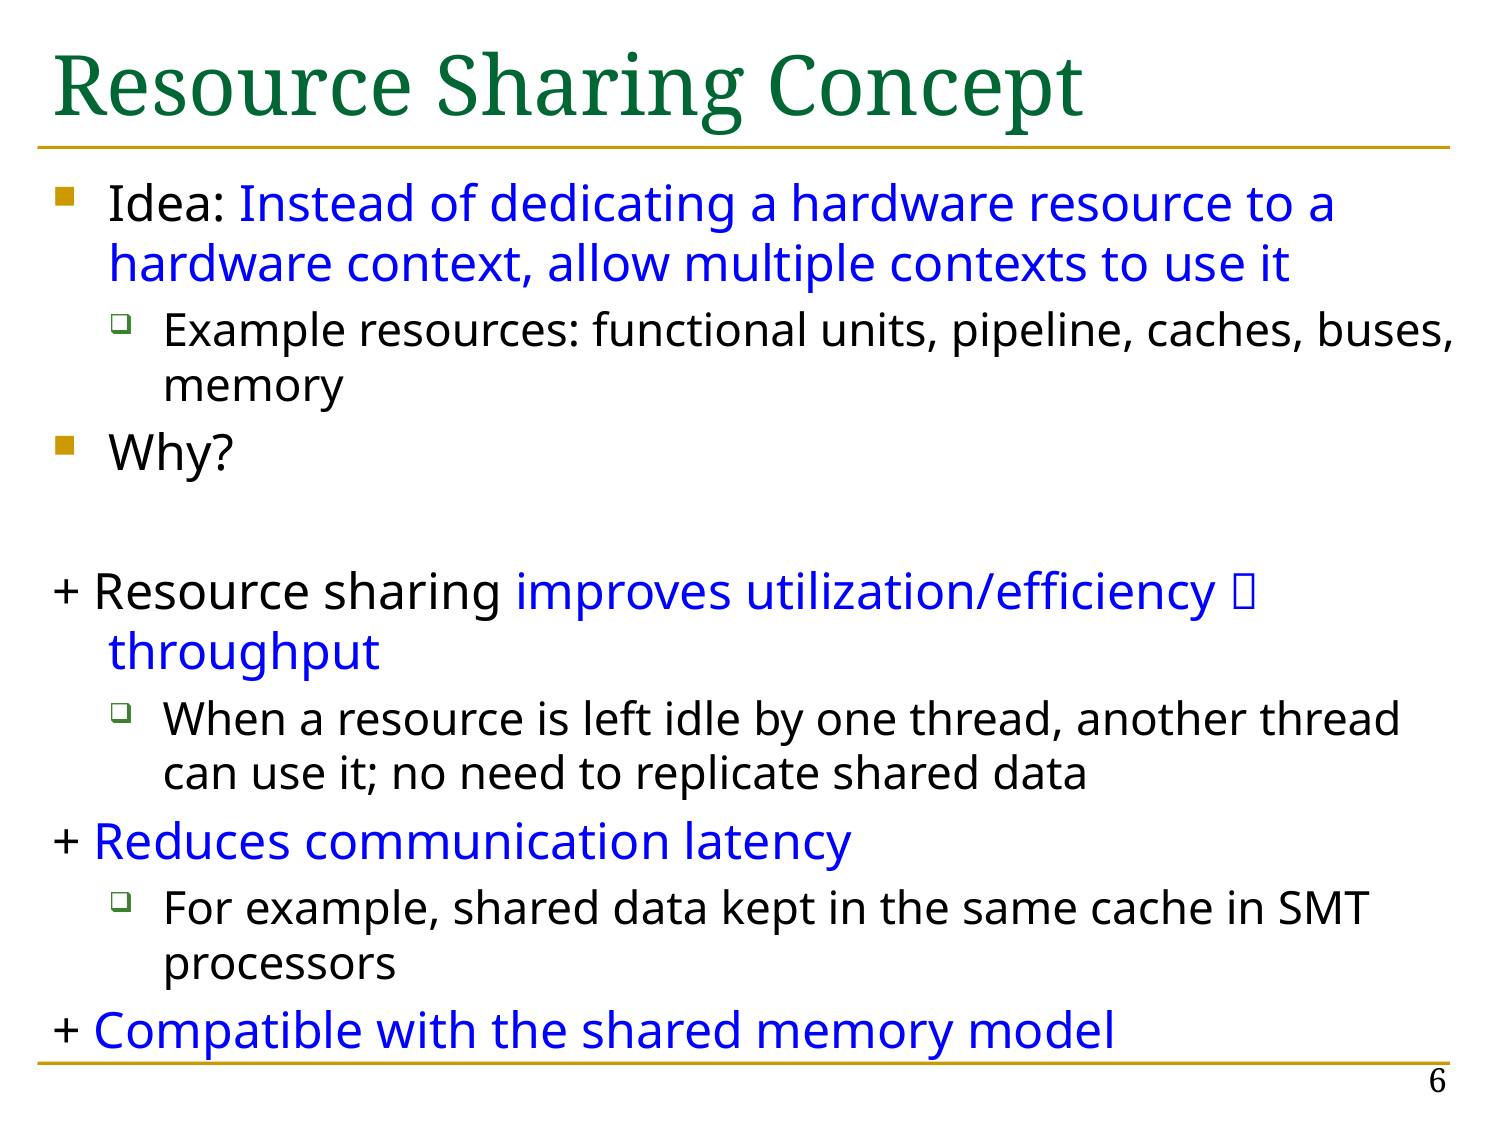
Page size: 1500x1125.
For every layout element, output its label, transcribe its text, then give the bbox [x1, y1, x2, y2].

slide_number 6 [1111, 1036, 1462, 1112]
title Resource Sharing Concept [37, 24, 1450, 163]
list Idea: Instead of dedicating a hardware resource to a hardware context, allow multiple contexts to use it Example resources: functional units, pipeline, caches, buses, memory Why? + Resource sharing improves utilization/efficiency  throughput When a resource is left idle by one thread, another thread can use it; no need to replicate shared data + Reduces communication latency For example, shared data kept in the same cache in SMT processors + Compatible with the shared memory model [37, 163, 1500, 1016]
